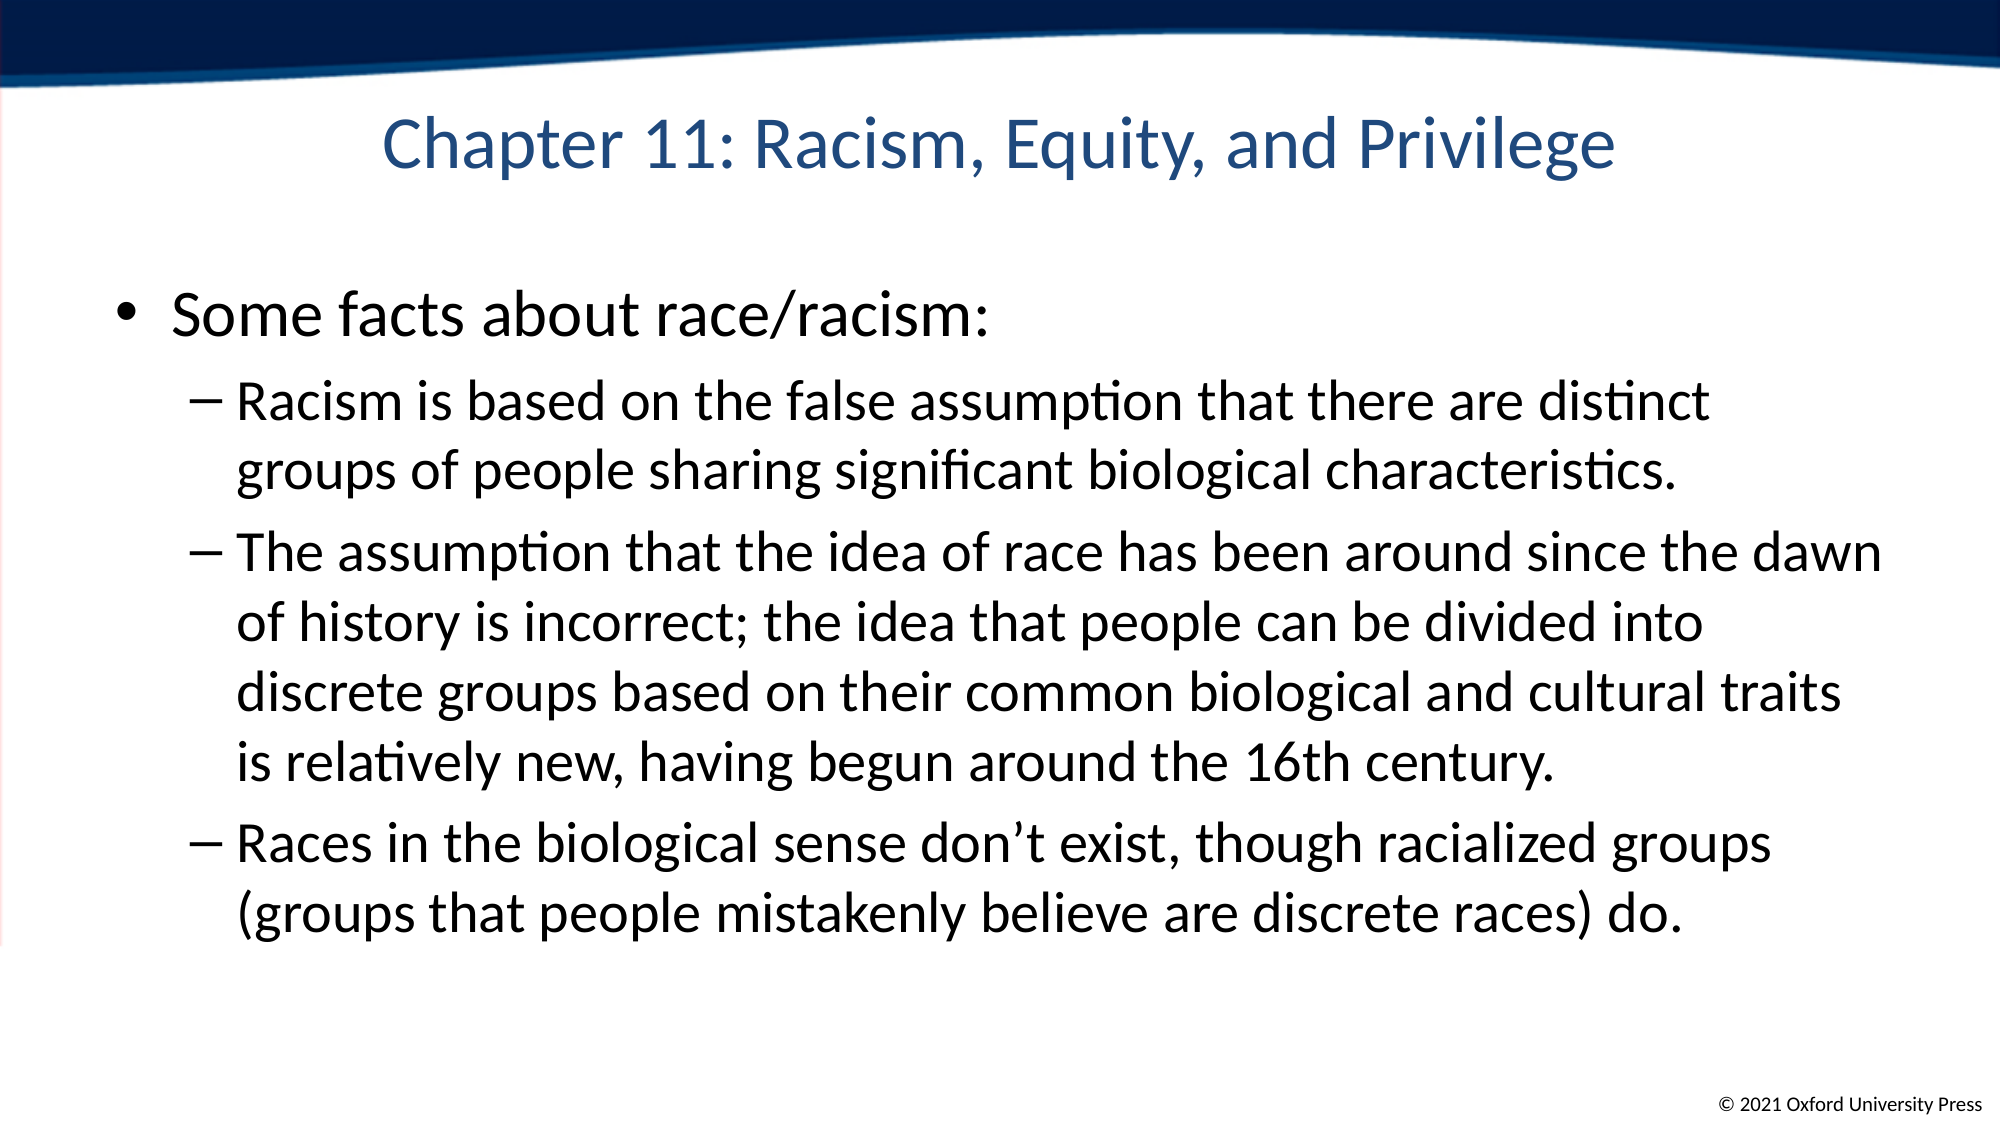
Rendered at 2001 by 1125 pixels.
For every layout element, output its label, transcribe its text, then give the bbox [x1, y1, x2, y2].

list Some facts about race/racism: Racism is based on the false assumption ­that there are distinct groups of people sharing significant biological characteristics. The assumption that the idea of race has been around since the dawn of history is incorrect; the idea that people can be divided into discrete groups based on their common biological and cultural traits is relatively new, having begun around the 16th century. Races in the biological sense don’t exist, though racialized groups (groups that people mistakenly believe are discrete races) do. [99, 262, 1900, 1005]
title Chapter 11: Racism, Equity, and Privilege [99, 45, 1900, 233]
picture [0, 0, 2000, 1125]
